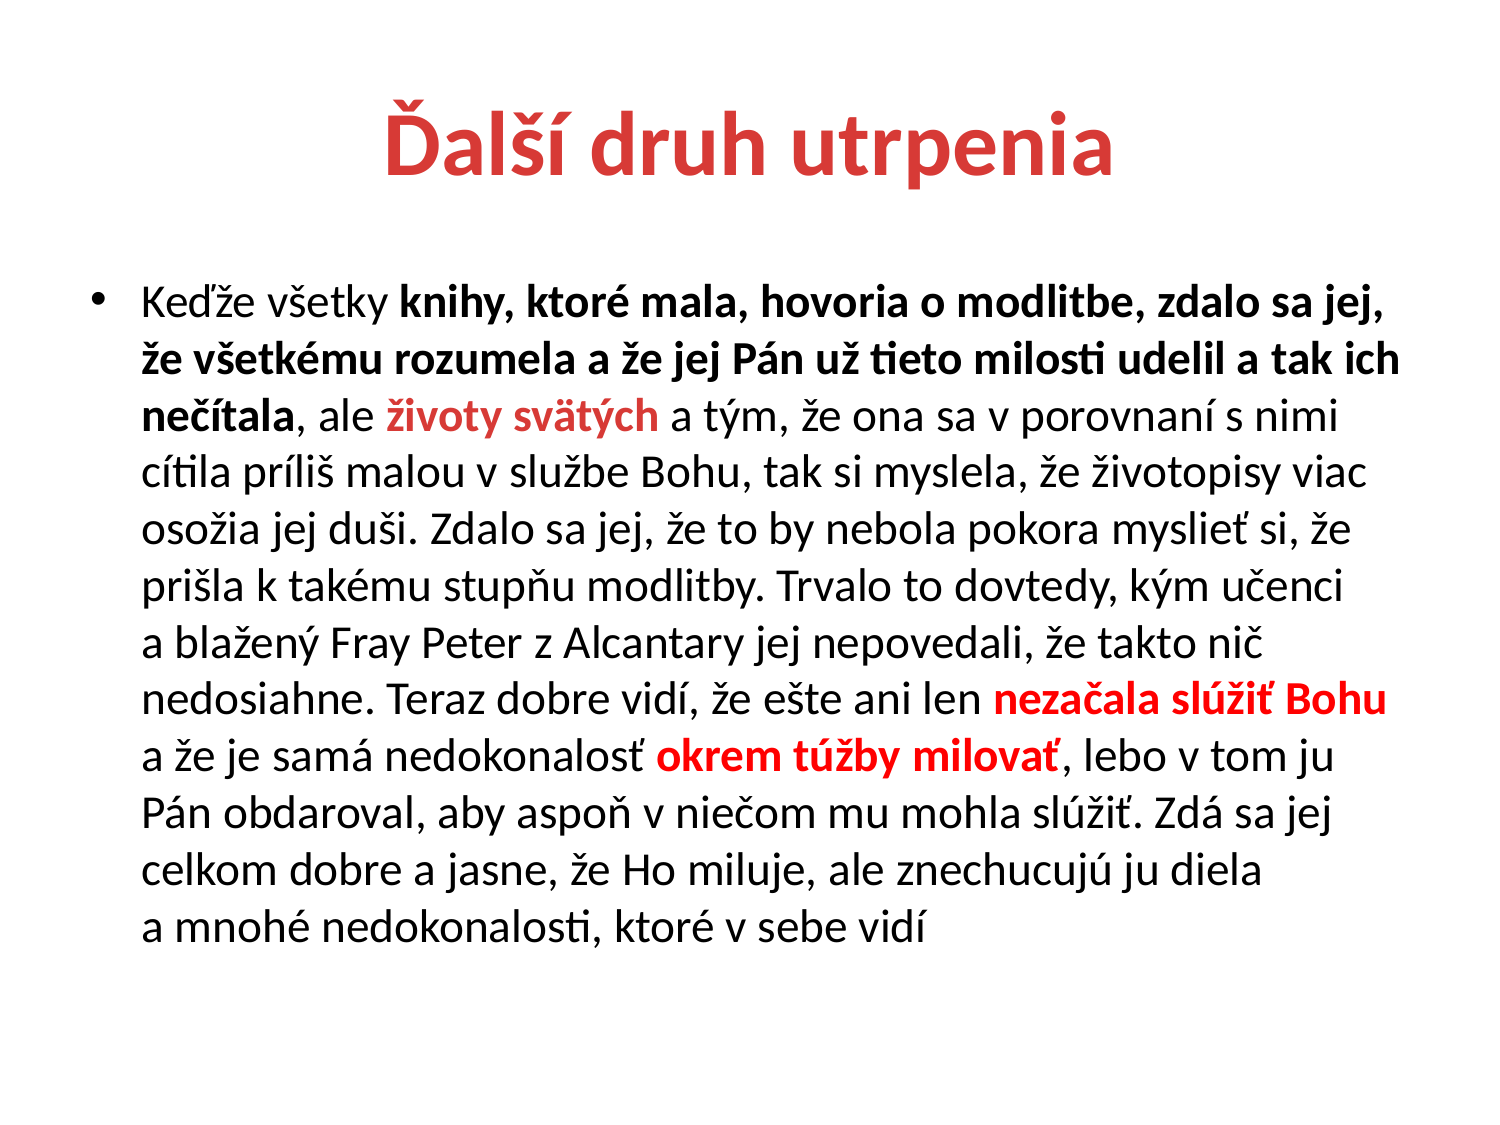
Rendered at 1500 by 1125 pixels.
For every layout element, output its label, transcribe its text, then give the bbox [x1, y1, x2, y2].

title Ďalší druh utrpenia [75, 45, 1425, 233]
list Keďže všetky knihy, ktoré mala, hovoria o modlitbe, zdalo sa jej, že všetkému rozumela a že jej Pán už tieto milosti udelil a tak ich nečítala, ale životy svätých a tým, že ona sa v porovnaní s nimi cítila príliš malou v službe Bohu, tak si myslela, že životopisy viac osožia jej duši. Zdalo sa jej, že to by nebola pokora myslieť si, že prišla k takému stupňu modlitby. Trvalo to dovtedy, kým učenci a blažený Fray Peter z Alcantary jej nepovedali, že takto nič nedosiahne. Teraz dobre vidí, že ešte ani len nezačala slúžiť Bohu a že je samá nedokonalosť okrem túžby milovať, lebo v tom ju Pán obdaroval, aby aspoň v niečom mu mohla slúžiť. Zdá sa jej celkom dobre a jasne, že Ho miluje, ale znechucujú ju diela a mnohé nedokonalosti, ktoré v sebe vidí [75, 262, 1425, 1005]
